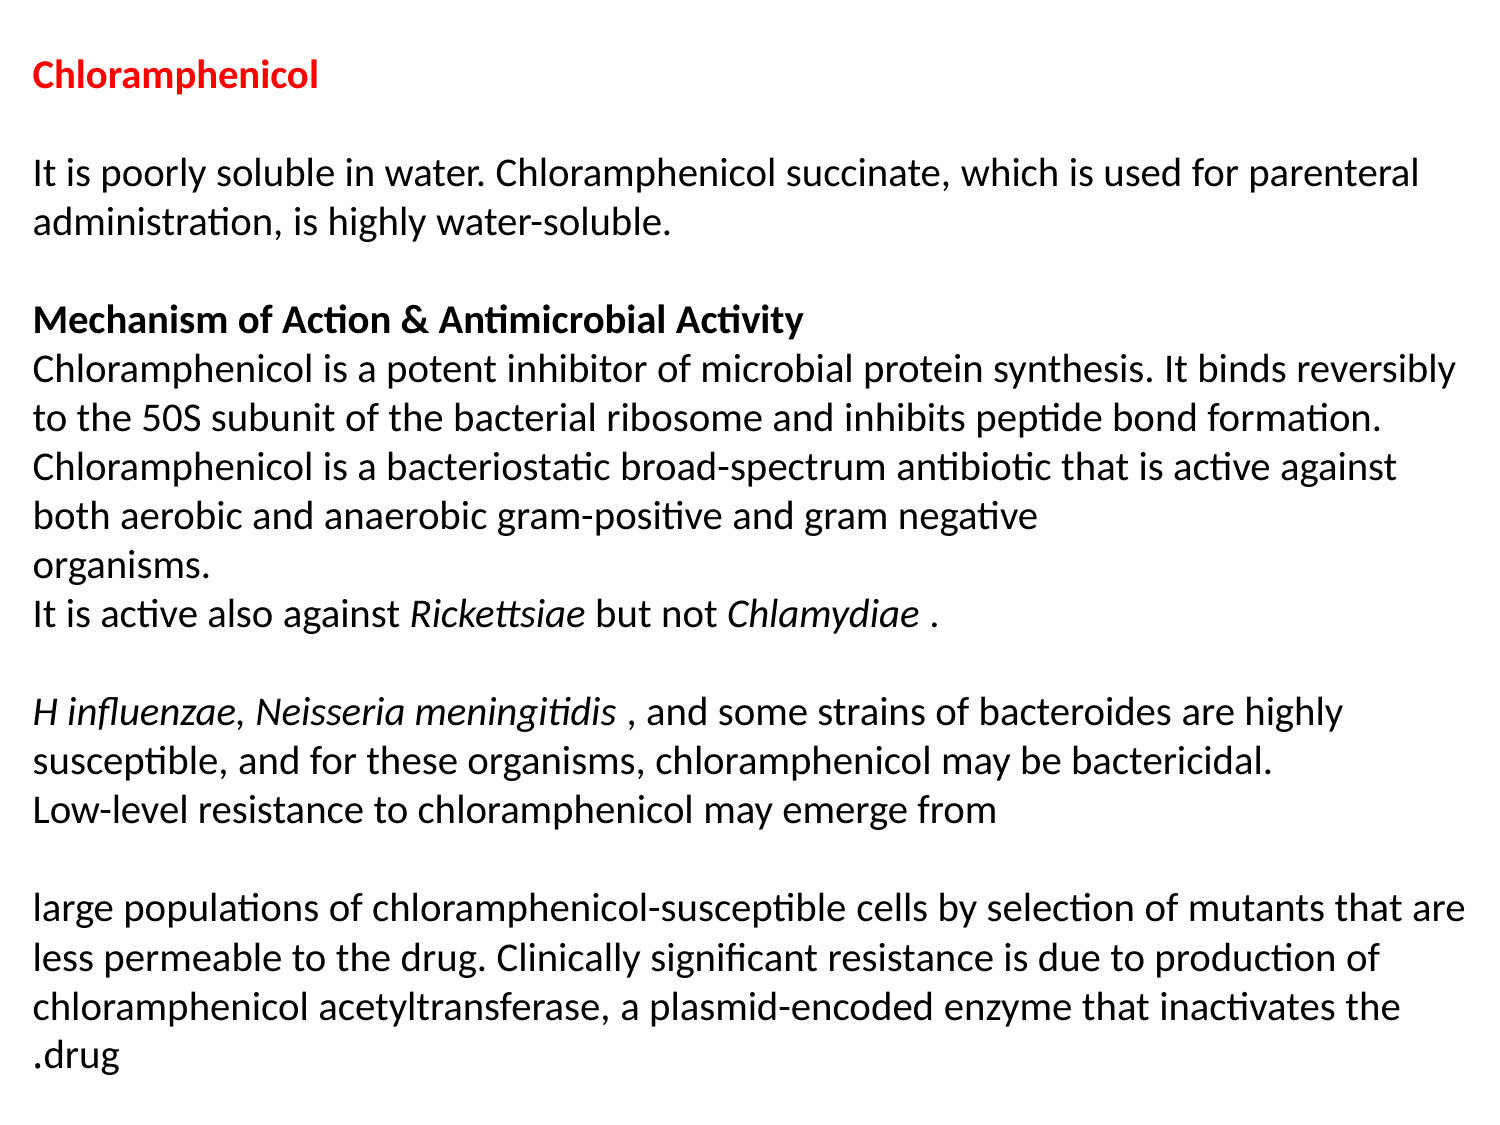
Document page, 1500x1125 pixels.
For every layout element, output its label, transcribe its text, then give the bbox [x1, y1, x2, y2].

title Chloramphenicol It is poorly soluble in water. Chloramphenicol succinate, which is used for parenteral administration, is highly water-soluble. Mechanism of Action & Antimicrobial Activity Chloramphenicol is a potent inhibitor of microbial protein synthesis. It binds reversibly to the 50S subunit of the bacterial ribosome and inhibits peptide bond formation. Chloramphenicol is a bacteriostatic broad-spectrum antibiotic that is active against both aerobic and anaerobic gram-positive and gram negative organisms. It is active also against Rickettsiae but not Chlamydiae . H influenzae, Neisseria meningitidis , and some strains of bacteroides are highly susceptible, and for these organisms, chloramphenicol may be bactericidal. Low-level resistance to chloramphenicol may emerge from large populations of chloramphenicol-susceptible cells by selection of mutants that are less permeable to the drug. Clinically significant resistance is due to production of chloramphenicol acetyltransferase, a plasmid-encoded enzyme that inactivates the drug. [17, 19, 1483, 1106]
